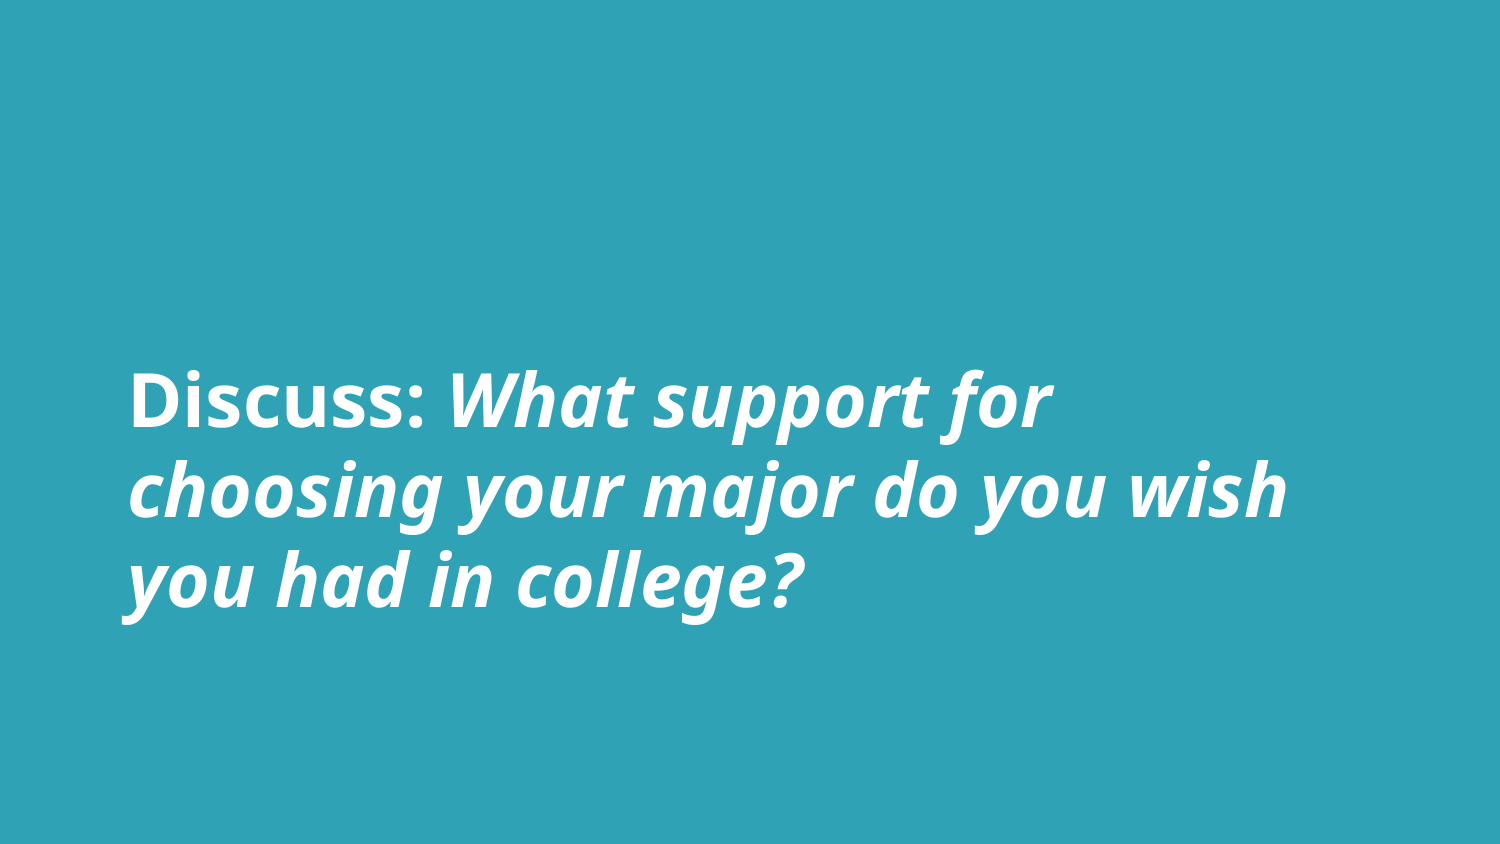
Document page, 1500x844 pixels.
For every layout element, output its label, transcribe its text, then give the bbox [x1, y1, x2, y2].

title Discuss: What support for choosing your major do you wish you had in college? [112, 447, 1388, 638]
